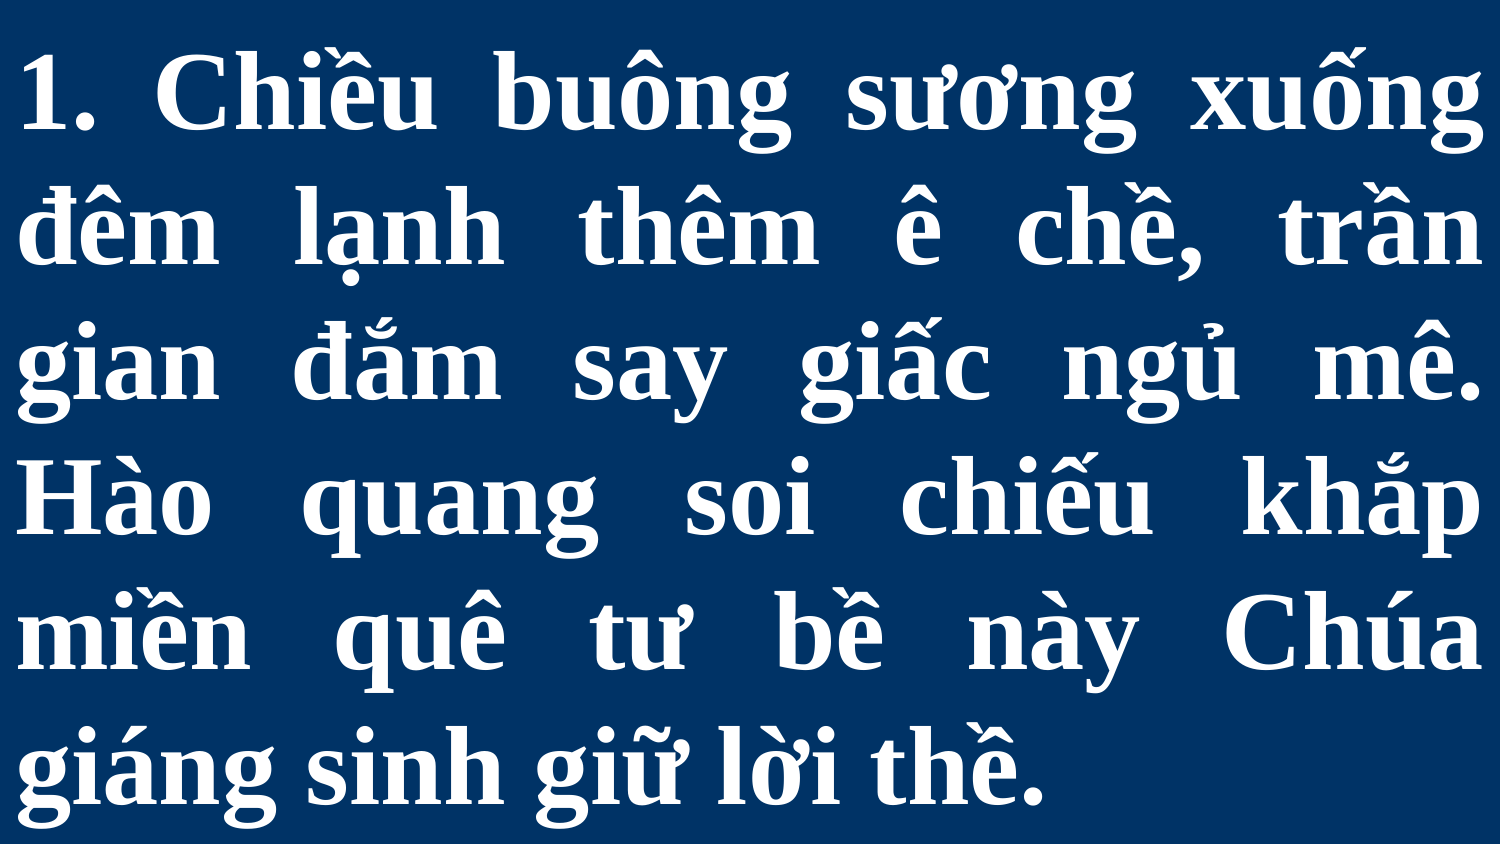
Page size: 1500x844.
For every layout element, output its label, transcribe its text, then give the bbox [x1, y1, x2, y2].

title 1. Chiều buông sương xuống đêm lạnh thêm ê chề, trần gian đắm say giấc ngủ mê. Hào quang soi chiếu khắp miền quê tư bề này Chúa giáng sinh giữ lời thề. [0, 0, 1500, 844]
